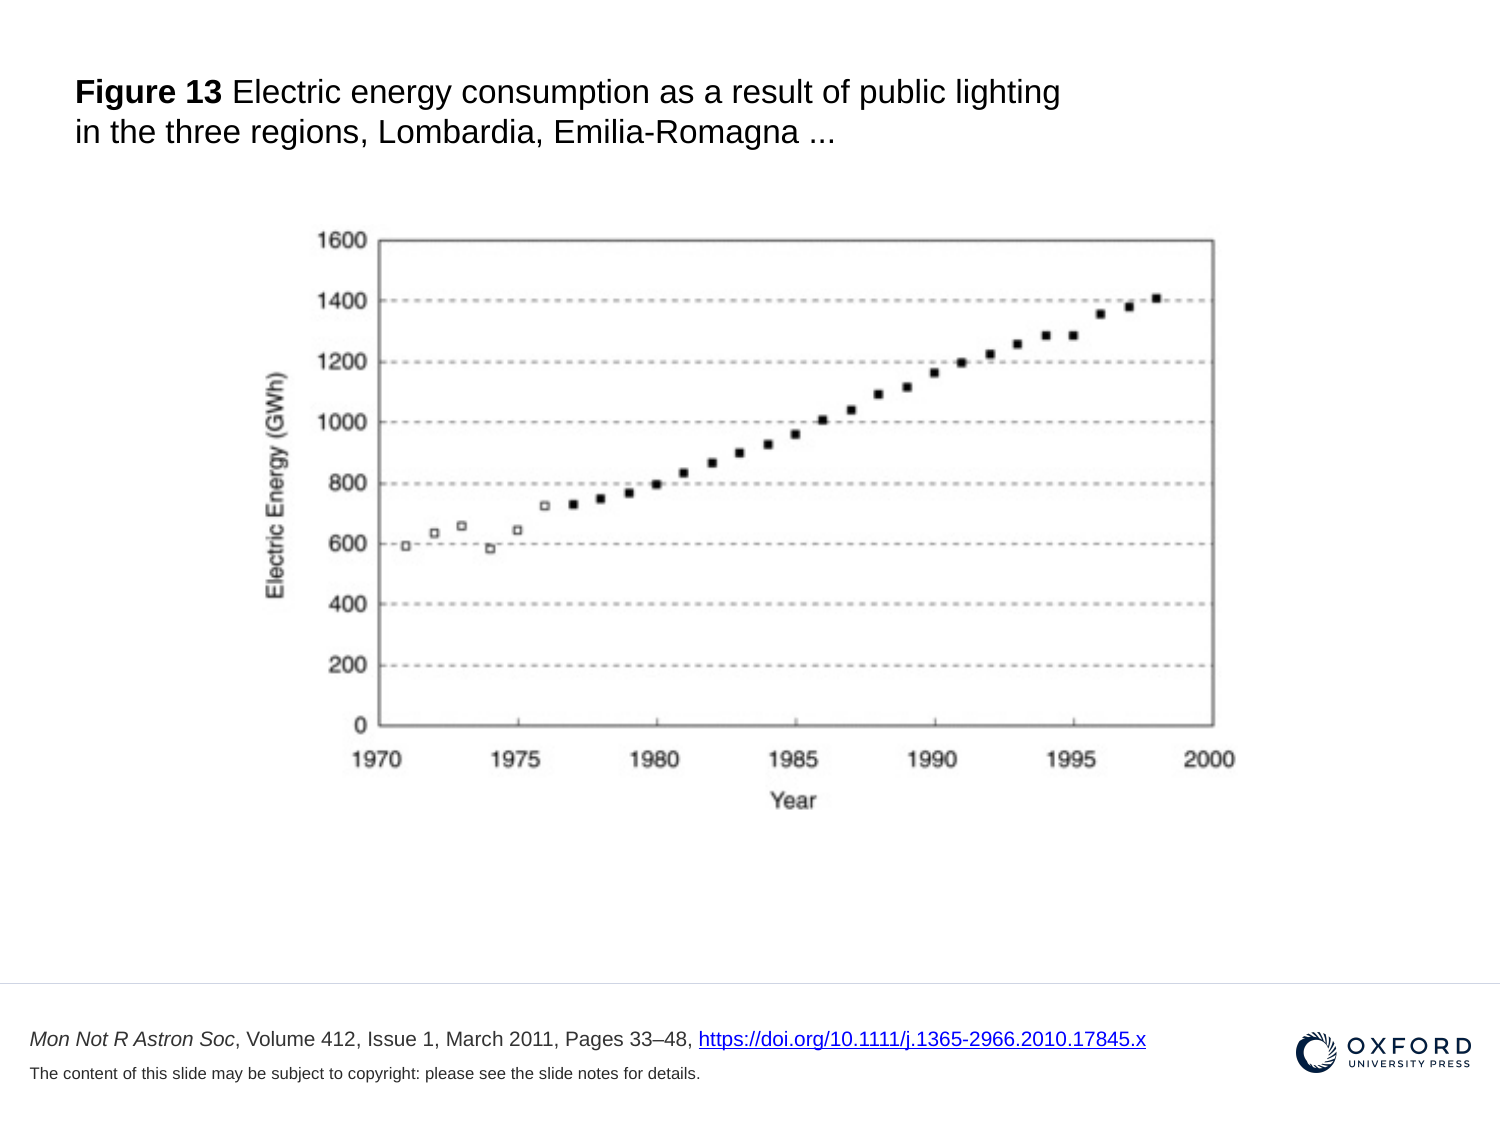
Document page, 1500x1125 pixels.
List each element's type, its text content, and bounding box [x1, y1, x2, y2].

footer Mon Not R Astron Soc, Volume 412, Issue 1, March 2011, Pages 33–48, https://doi.org/10.1111/j.1365-2966.2010.17845.x The content of this slide may be subject to copyright: please see the slide notes for details. [0, 983, 1260, 1125]
title Figure 13 Electric energy consumption as a result of public lighting in the three regions, Lombardia, Emilia-Romagna ... [75, 69, 1078, 171]
picture [1296, 1032, 1471, 1073]
picture [262, 224, 1238, 815]
